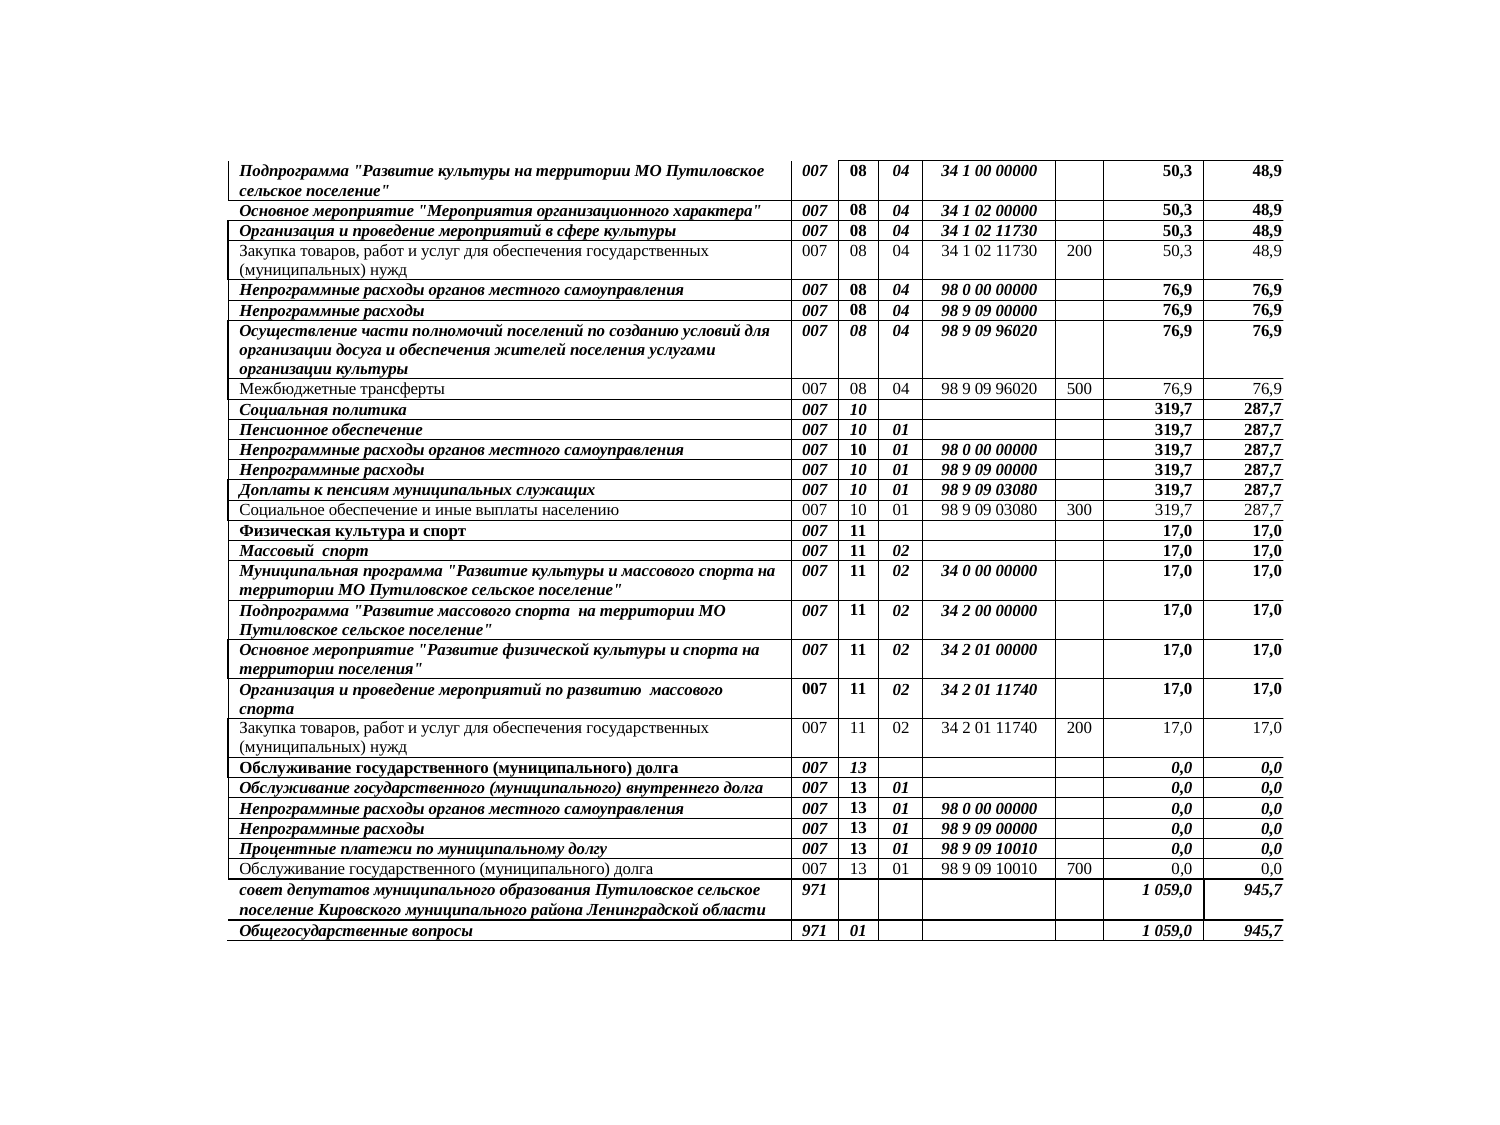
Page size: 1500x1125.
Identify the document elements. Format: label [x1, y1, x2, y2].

text_box [216, 160, 1284, 965]
